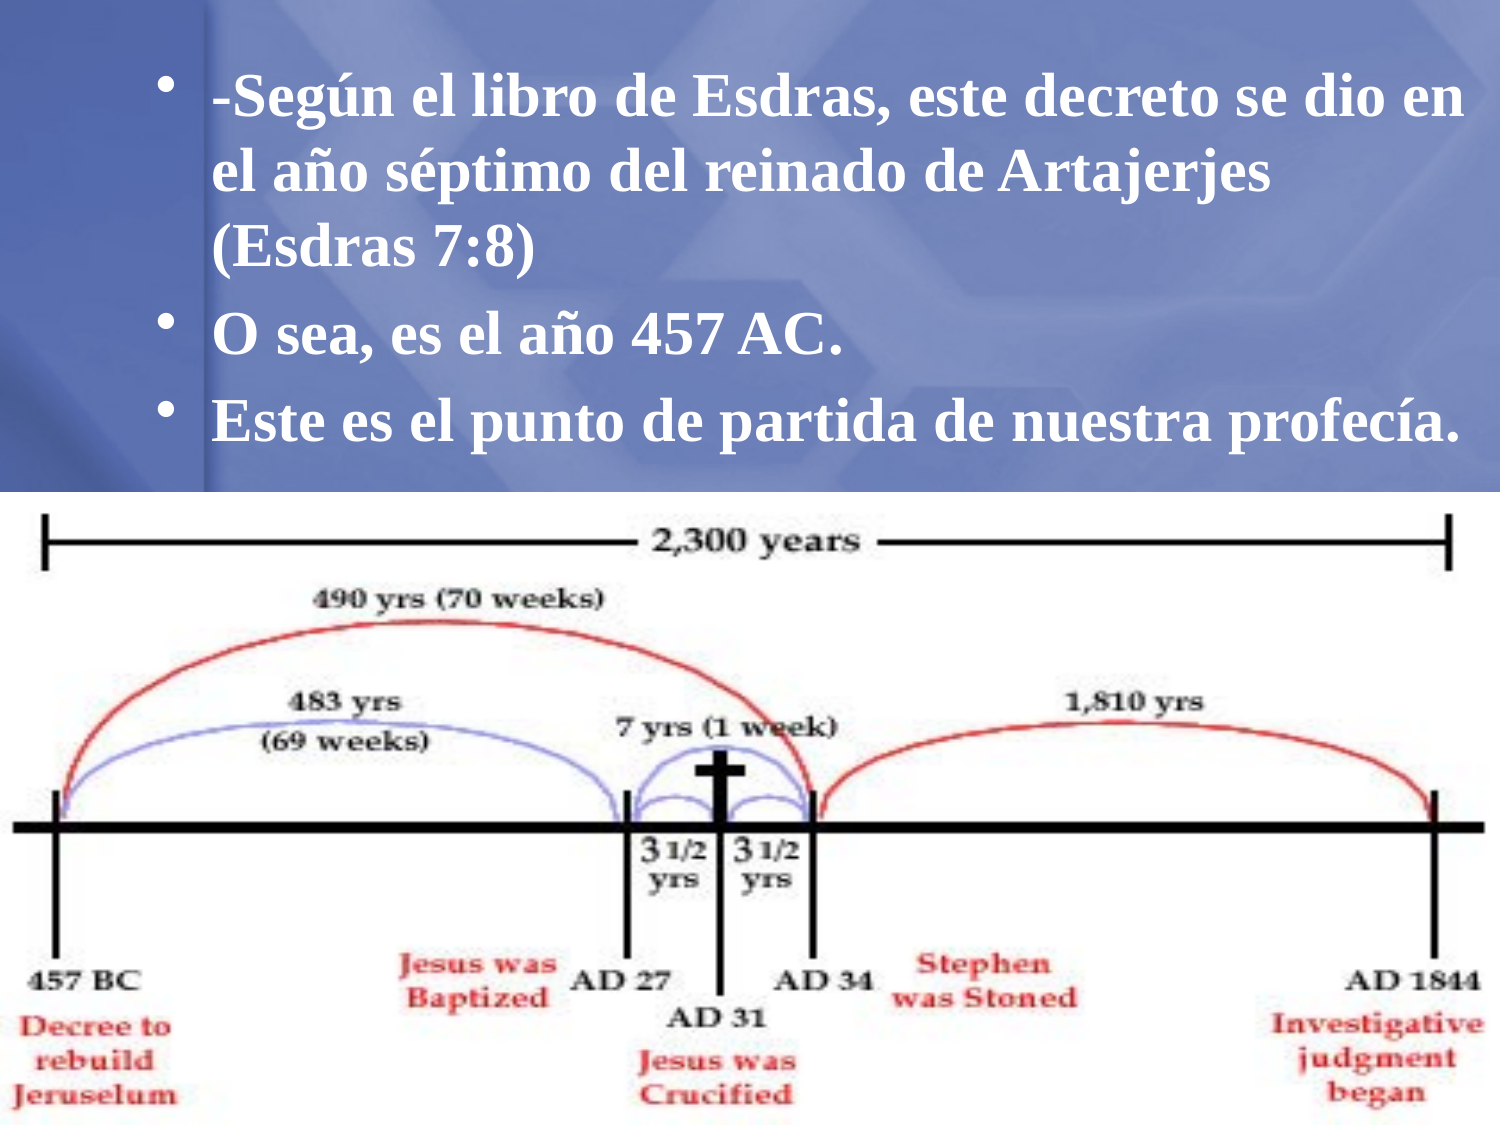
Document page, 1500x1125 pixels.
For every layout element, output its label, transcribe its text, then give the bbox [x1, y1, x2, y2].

subtitle -Según el libro de Esdras, este decreto se dio en el año séptimo del reinado de Artajerjes (Esdras 7:8) O sea, es el año 457 AC. Este es el punto de partida de nuestra profecía. [140, 46, 1500, 491]
picture [0, 0, 1500, 1125]
